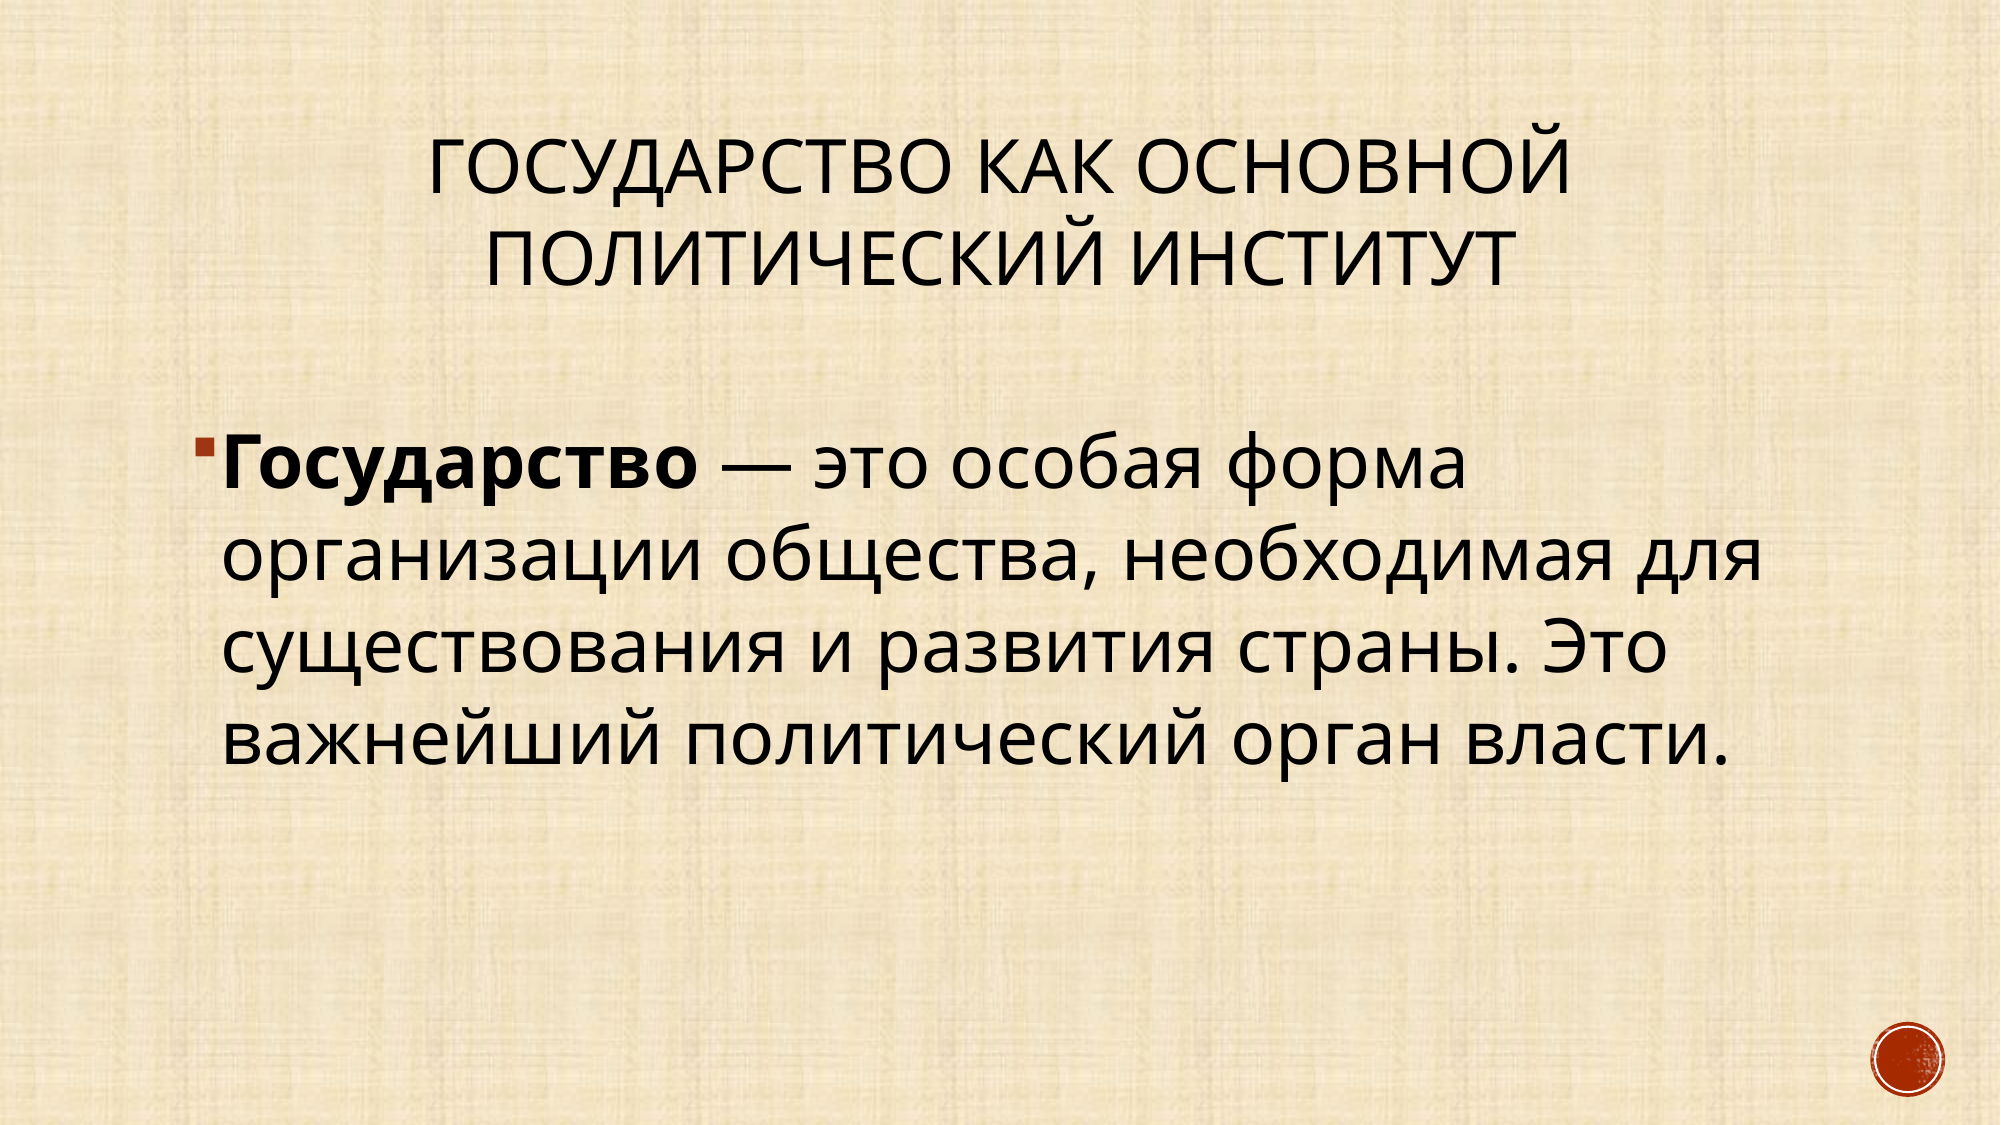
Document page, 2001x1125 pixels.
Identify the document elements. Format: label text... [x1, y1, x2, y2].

title Государство как основной политический институт [175, 79, 1826, 344]
list Государство — это особая форма организации общества, необходимая для существования и развития страны. Это важнейший политический орган власти. [175, 407, 1826, 1013]
